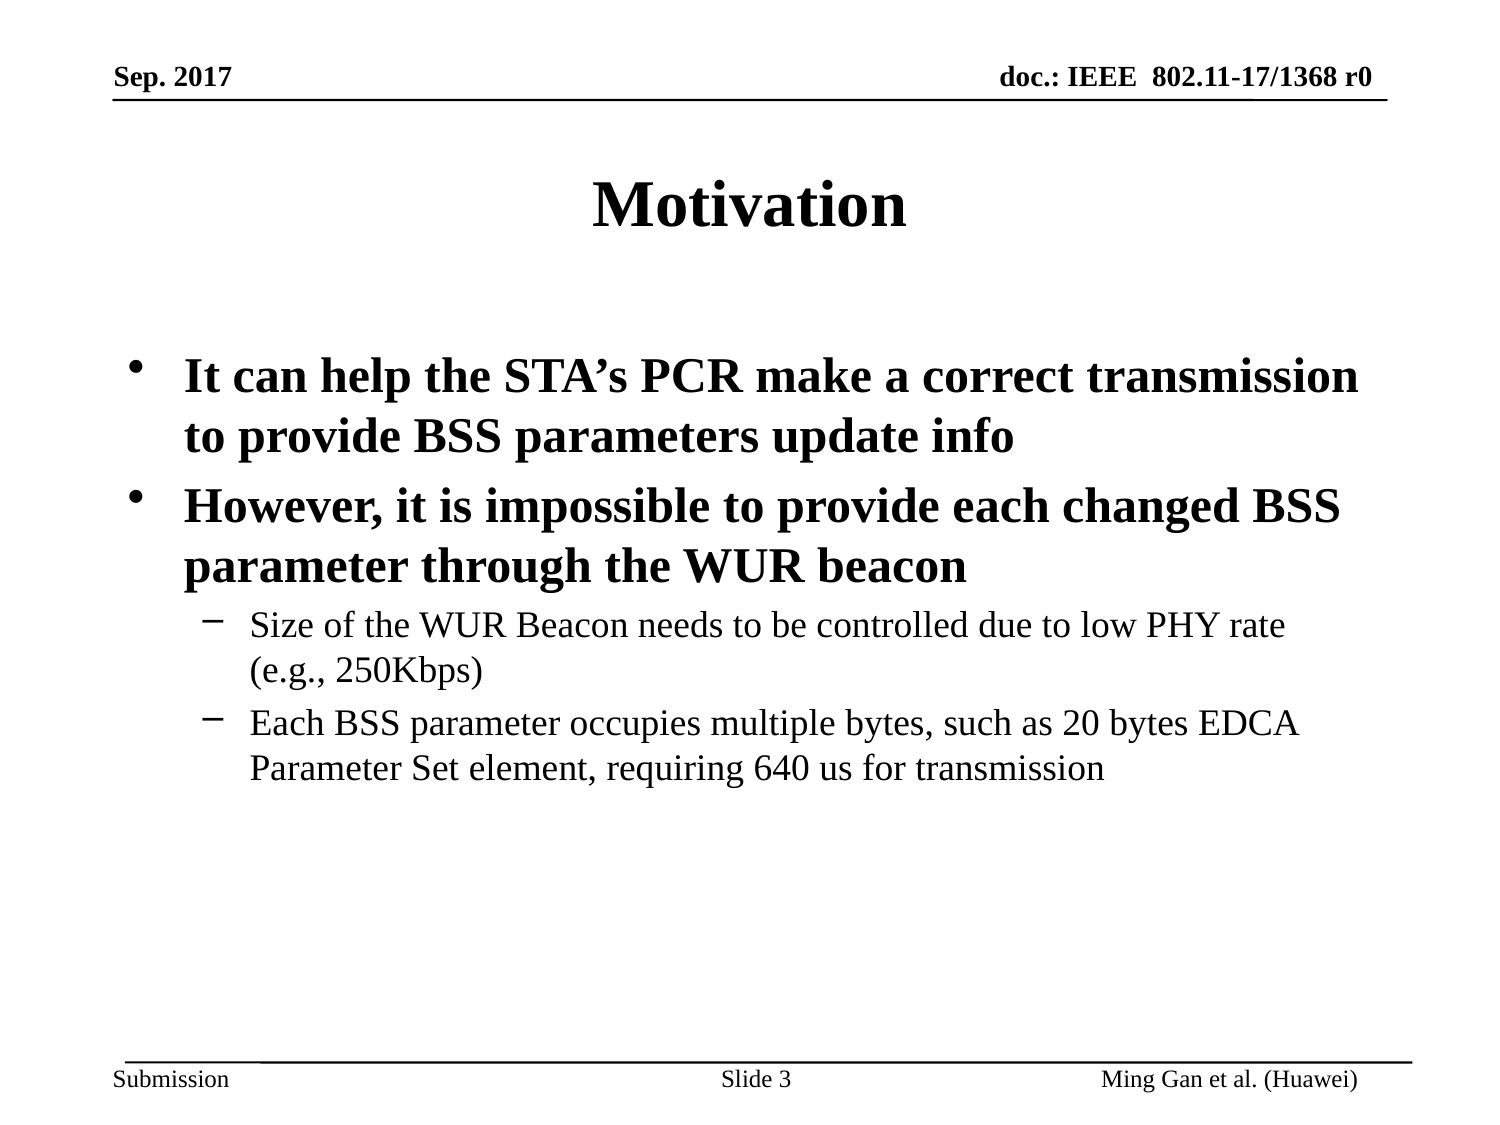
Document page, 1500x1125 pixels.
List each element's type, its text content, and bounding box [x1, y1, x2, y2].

list It can help the STA’s PCR make a correct transmission to provide BSS parameters update info However, it is impossible to provide each changed BSS parameter through the WUR beacon Size of the WUR Beacon needs to be controlled due to low PHY rate (e.g., 250Kbps) Each BSS parameter occupies multiple bytes, such as 20 bytes EDCA Parameter Set element, requiring 640 us for transmission [112, 335, 1388, 1011]
title Motivation [112, 112, 1388, 288]
slide_number Slide 3 [712, 1061, 800, 1093]
